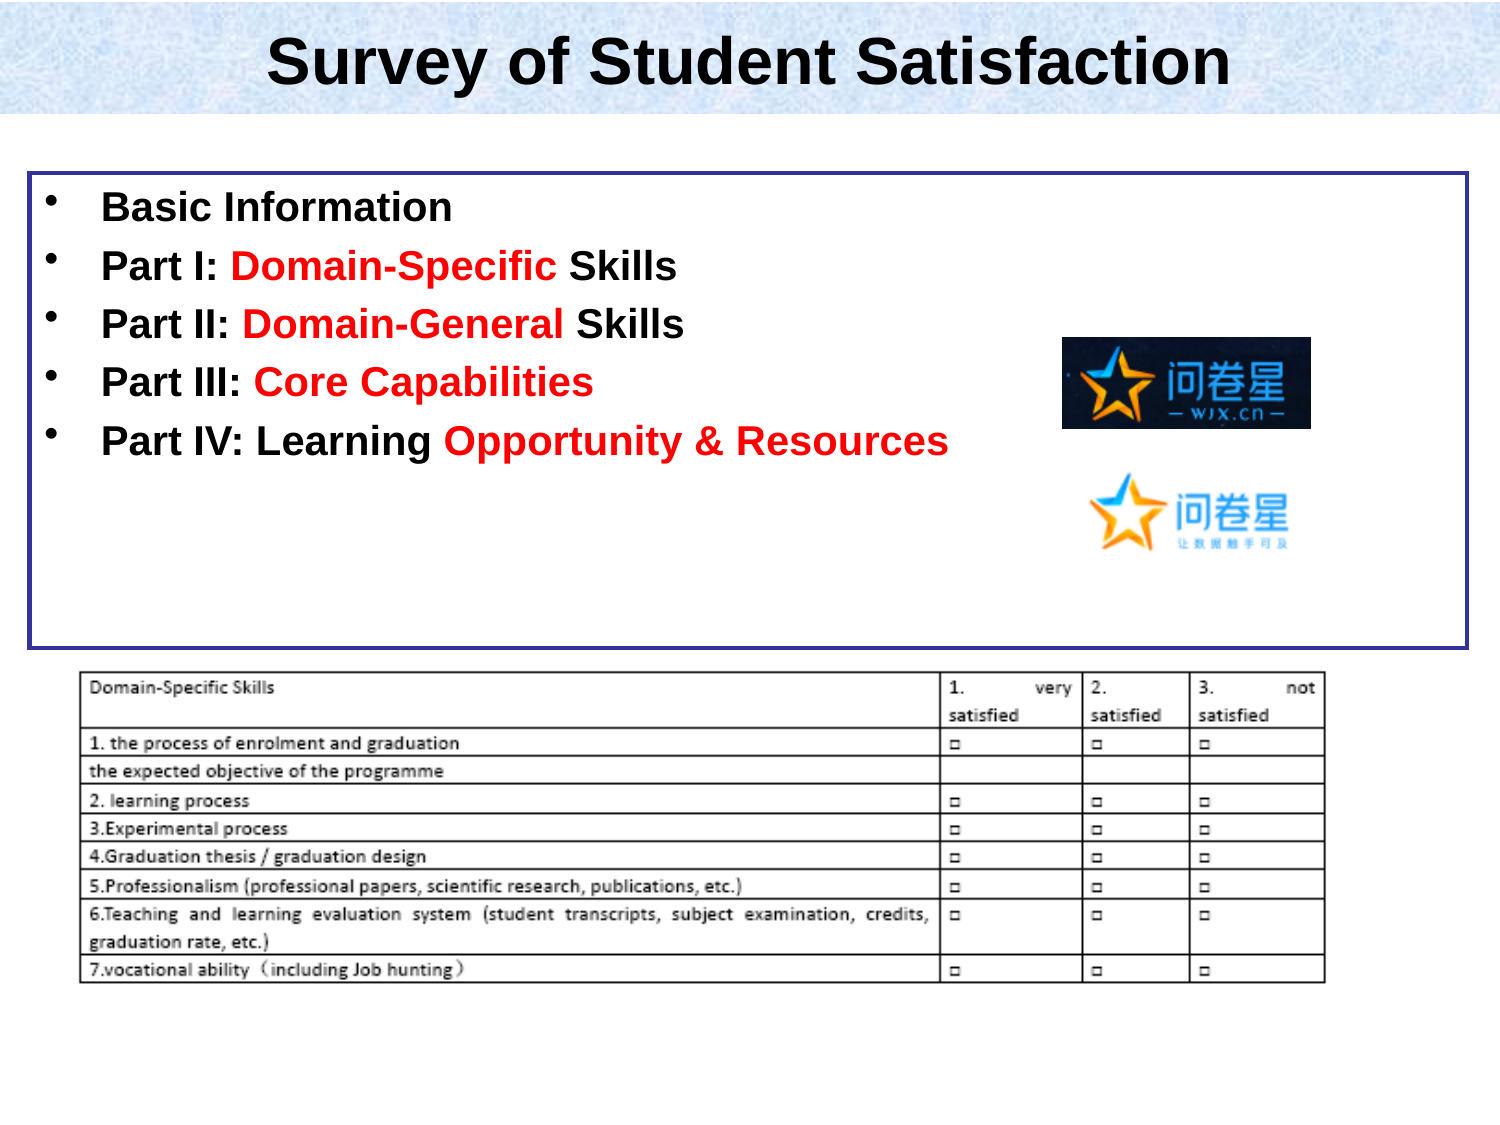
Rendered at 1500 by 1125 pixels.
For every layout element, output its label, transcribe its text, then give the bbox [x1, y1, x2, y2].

picture [76, 668, 1340, 993]
picture [1075, 448, 1298, 563]
list Basic Information Part I: Domain-Specific Skills Part II: Domain-General Skills Part III: Core Capabilities Part IV: Learning Opportunity & Resources [27, 171, 1469, 650]
title Survey of Student Satisfaction [0, 1, 1500, 114]
picture [1062, 337, 1312, 429]
